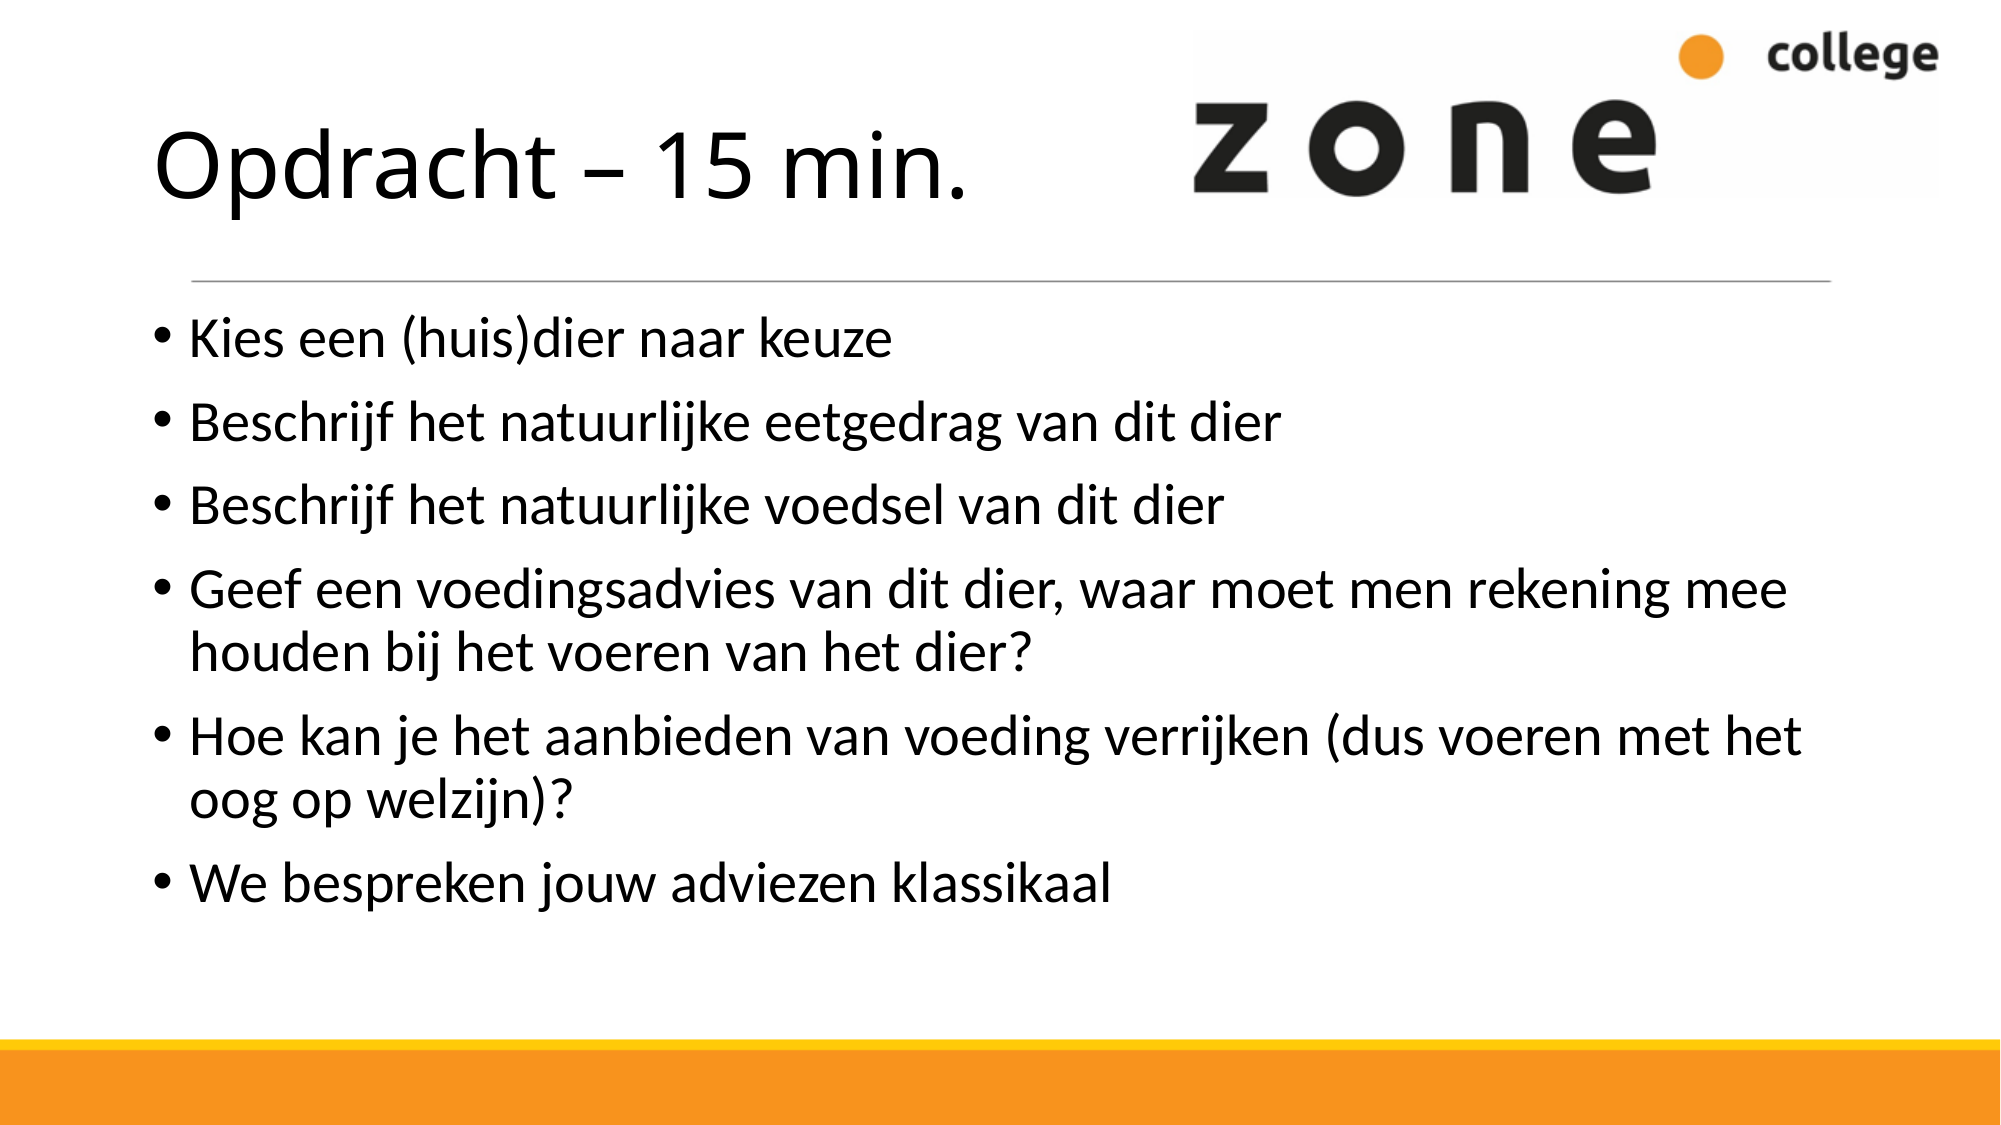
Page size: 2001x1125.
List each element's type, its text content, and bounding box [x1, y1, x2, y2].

list Kies een (huis)dier naar keuze Beschrijf het natuurlijke eetgedrag van dit dier Beschrijf het natuurlijke voedsel van dit dier Geef een voedingsadvies van dit dier, waar moet men rekening mee houden bij het voeren van het dier? Hoe kan je het aanbieden van voeding verrijken (dus voeren met het oog op welzijn)? We bespreken jouw adviezen klassikaal [137, 299, 1863, 1014]
picture [0, 0, 2001, 1125]
title Opdracht – 15 min. [137, 59, 1863, 278]
